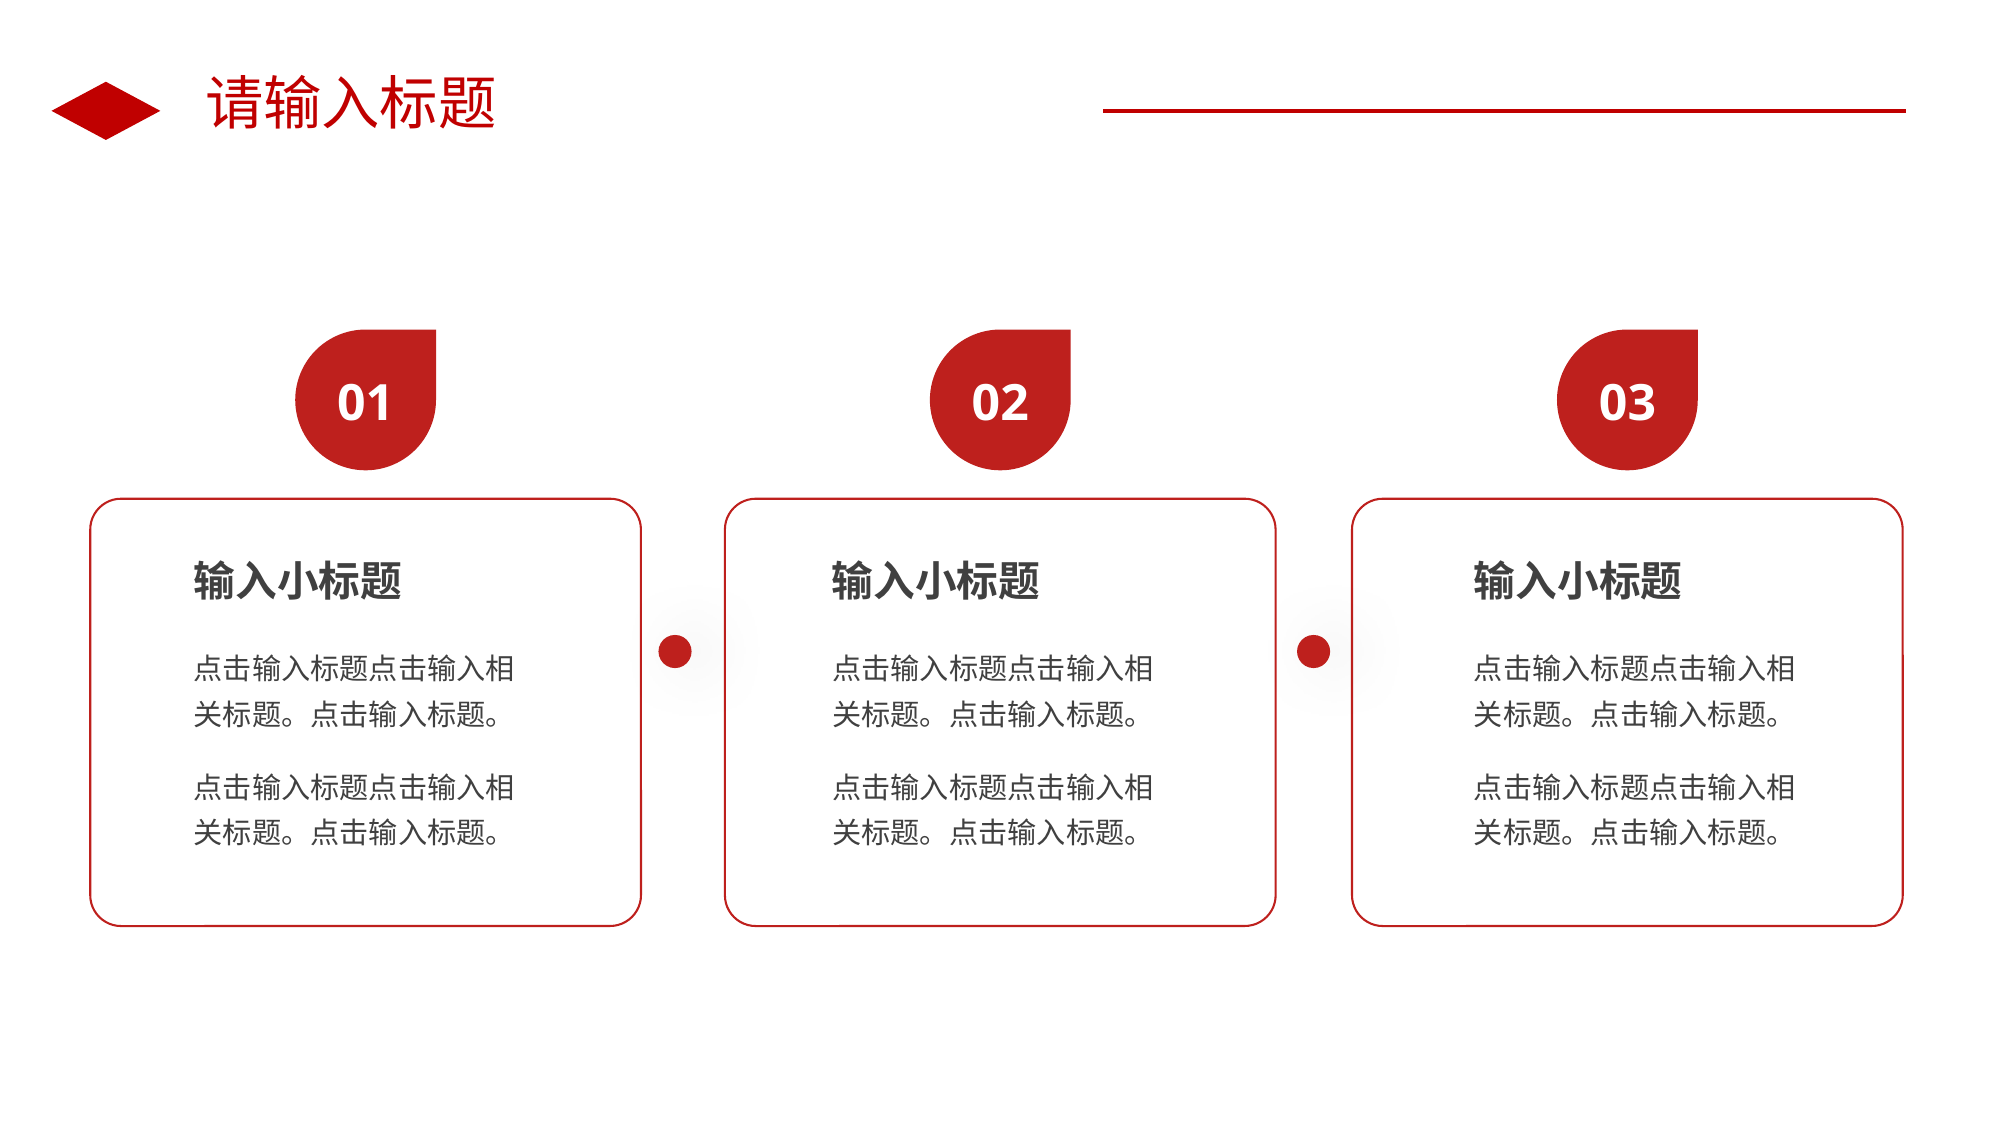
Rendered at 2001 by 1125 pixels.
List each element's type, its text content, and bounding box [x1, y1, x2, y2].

text_box [49, 80, 163, 142]
text_box [40, 39, 1960, 1086]
text_box 点击输入标题点击输入相关标题。点击输入标题。 [817, 751, 1178, 858]
text_box [1295, 633, 1332, 670]
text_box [90, 329, 641, 927]
text_box 请输入标题 [190, 58, 1096, 144]
text_box [723, 497, 1277, 928]
text_box [657, 633, 693, 670]
text_box 点击输入标题点击输入相关标题。点击输入标题。 [817, 632, 1178, 739]
text_box 输入小标题 [816, 547, 1163, 613]
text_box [1351, 329, 1903, 927]
text_box 02 [928, 328, 1072, 472]
